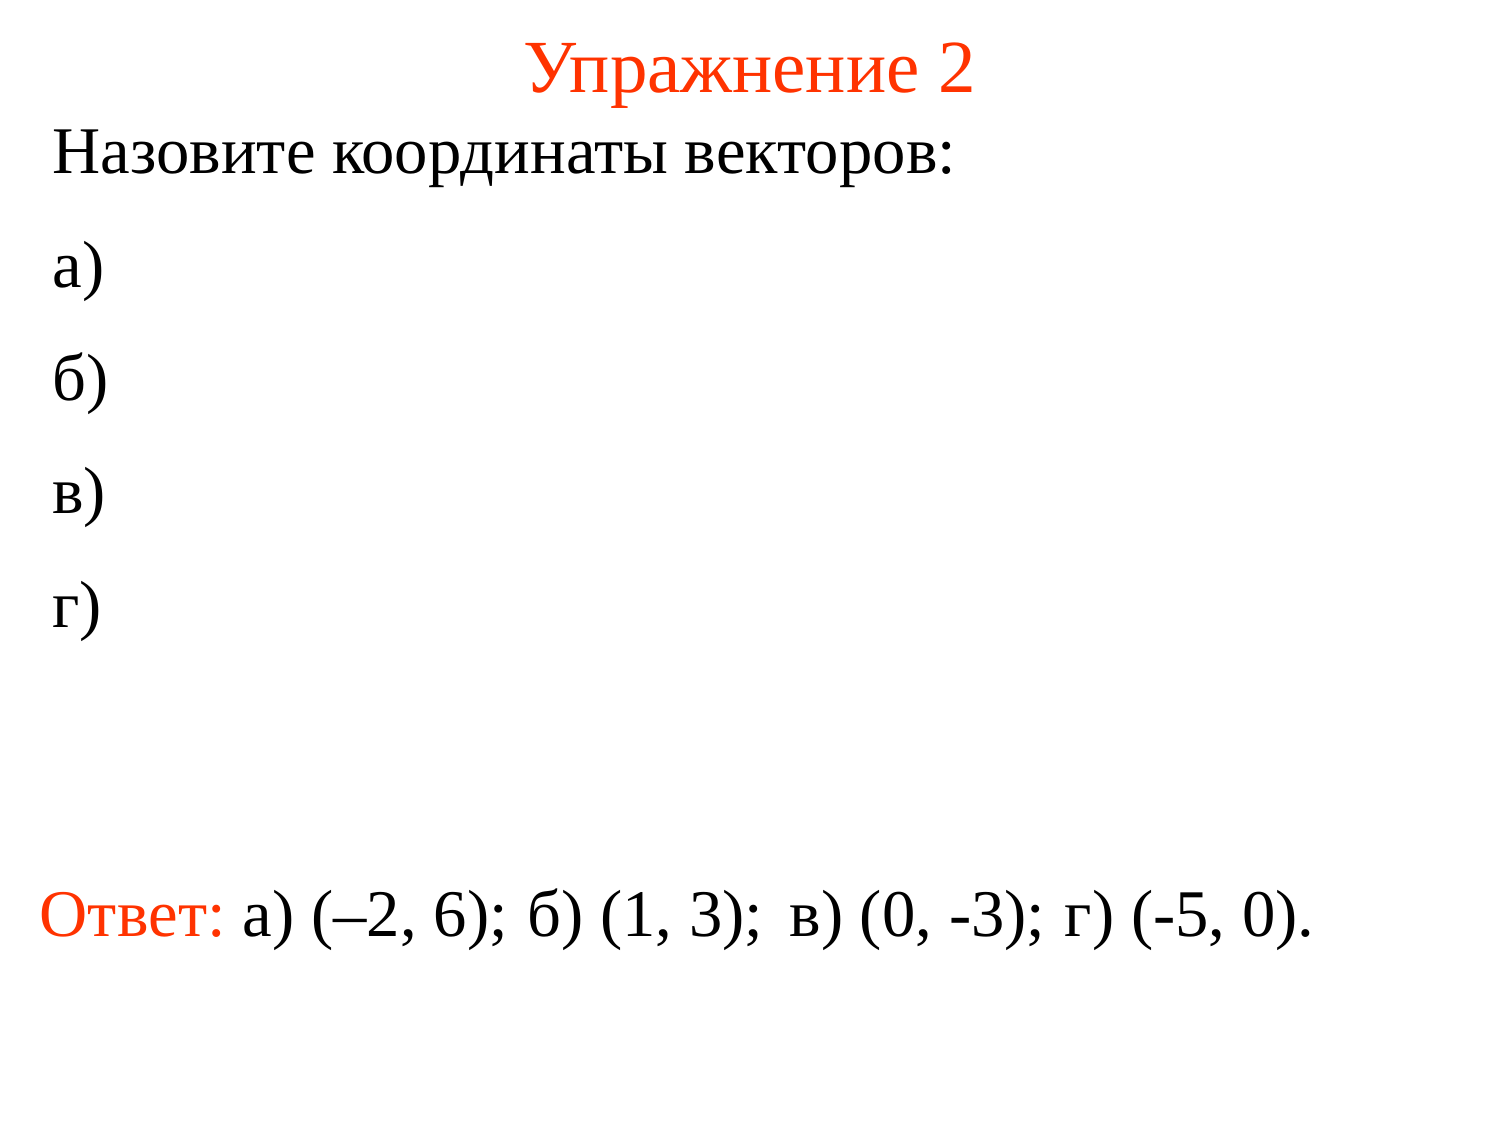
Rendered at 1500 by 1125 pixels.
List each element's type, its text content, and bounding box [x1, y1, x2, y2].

title Упражнение 2 [112, 24, 1388, 100]
text_box в) (0, -3); [774, 862, 1049, 958]
text_box б) (1, 3); [512, 862, 774, 958]
text_box Ответ: а) (–2, 6); [24, 862, 512, 958]
text_box г) (-5, 0). [1049, 862, 1363, 958]
